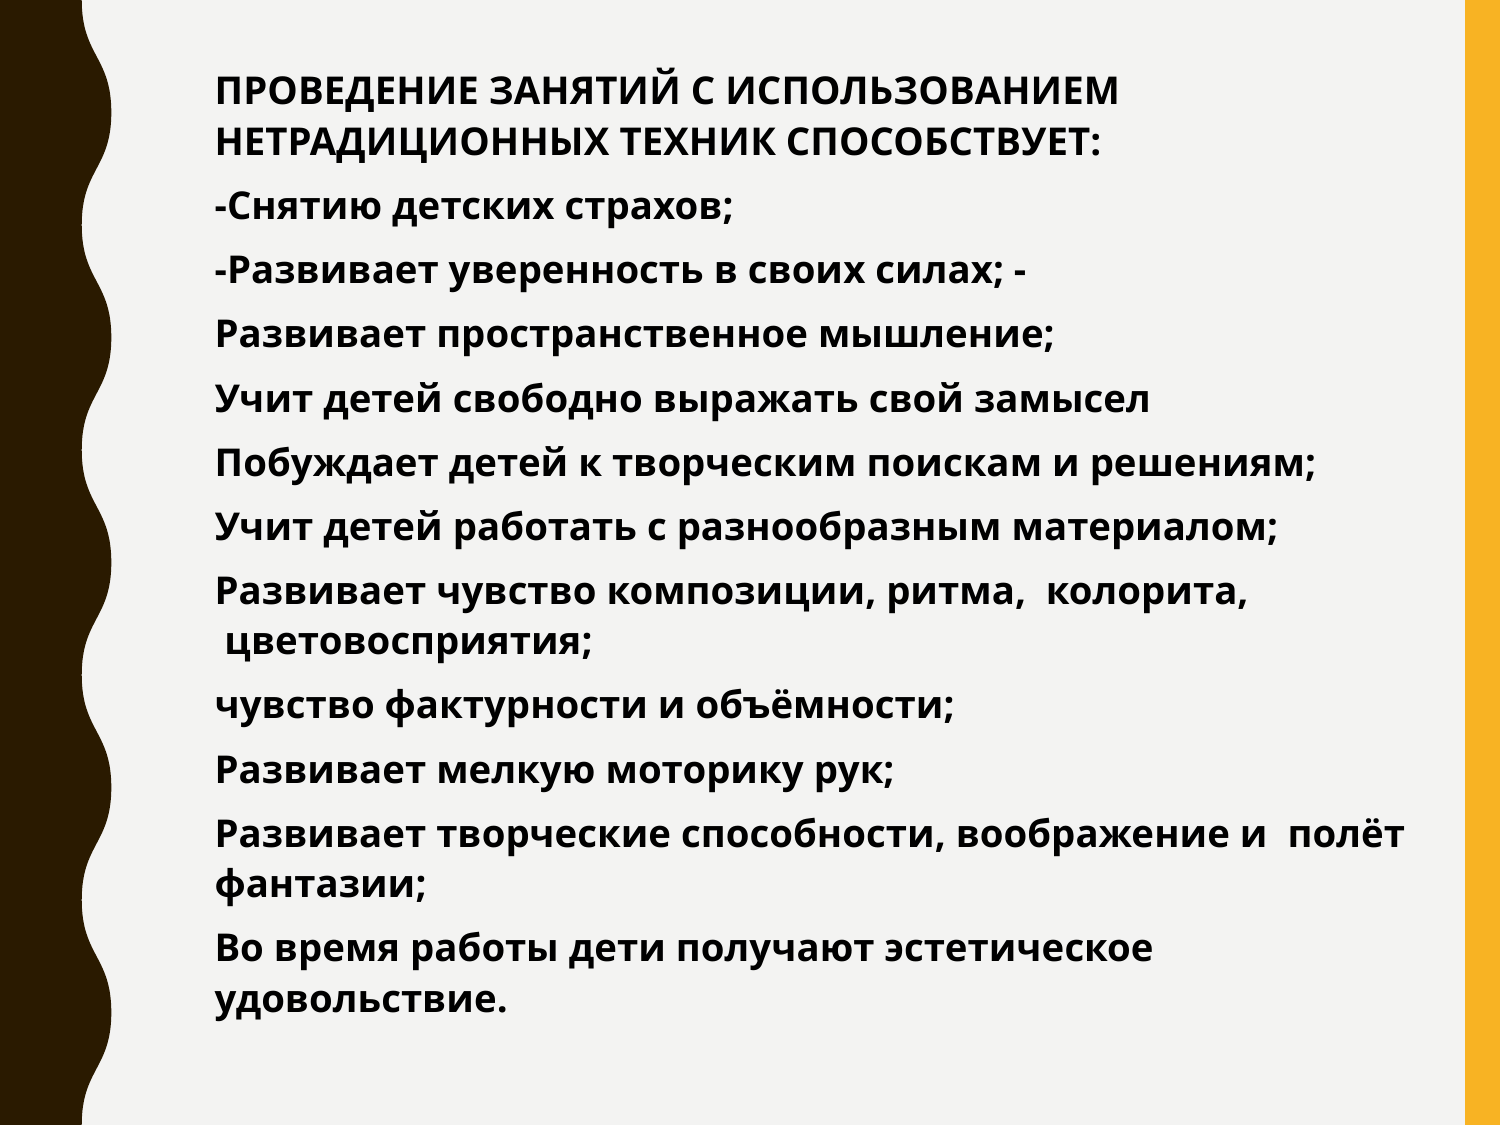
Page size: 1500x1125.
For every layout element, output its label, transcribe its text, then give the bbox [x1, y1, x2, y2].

list Проведение занятий с использованием нетрадиционных техник способствует: -Снятию детских страхов; -Развивает уверенность в своих силах; - Развивает пространственное мышление; Учит детей свободно выражать свой замысел Побуждает детей к творческим поискам и решениям; Учит детей работать с разнообразным материалом; Развивает чувство композиции, ритма, колорита, цветовосприятия; чувство фактурности и объёмности; Развивает мелкую моторику рук; Развивает творческие способности, воображение и полёт фантазии; Во время работы дети получают эстетическое удовольствие. [183, 54, 1447, 1035]
